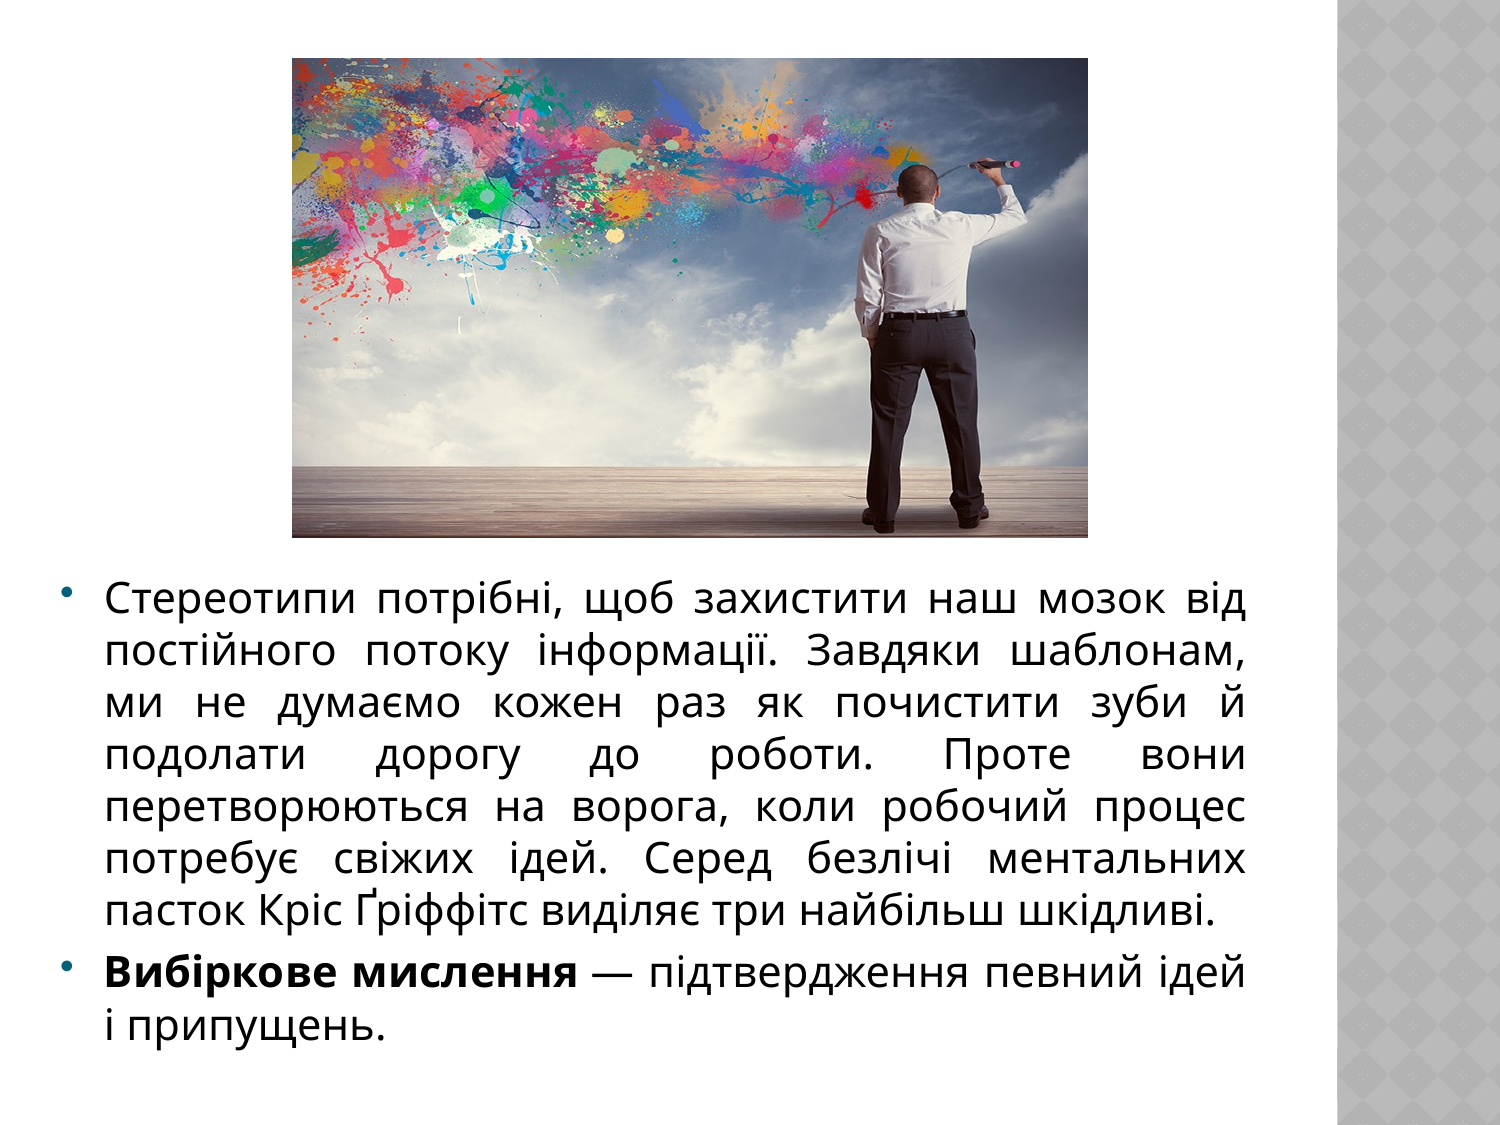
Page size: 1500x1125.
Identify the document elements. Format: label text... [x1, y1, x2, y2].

list Стереотипи потрібні, щоб захистити наш мозок від постійного потоку інформації. Завдяки шаблонам, ми не думаємо кожен раз як почистити зуби й подолати дорогу до роботи. Проте вони перетворюються на ворога, коли робочий процес потребує свіжих ідей. Серед безлічі ментальних пасток Кріс Ґріффітс виділяє три найбільш шкідливі. Вибіркове мислення — підтвердження певний ідей і припущень. [46, 562, 1263, 1059]
picture [292, 58, 1089, 539]
